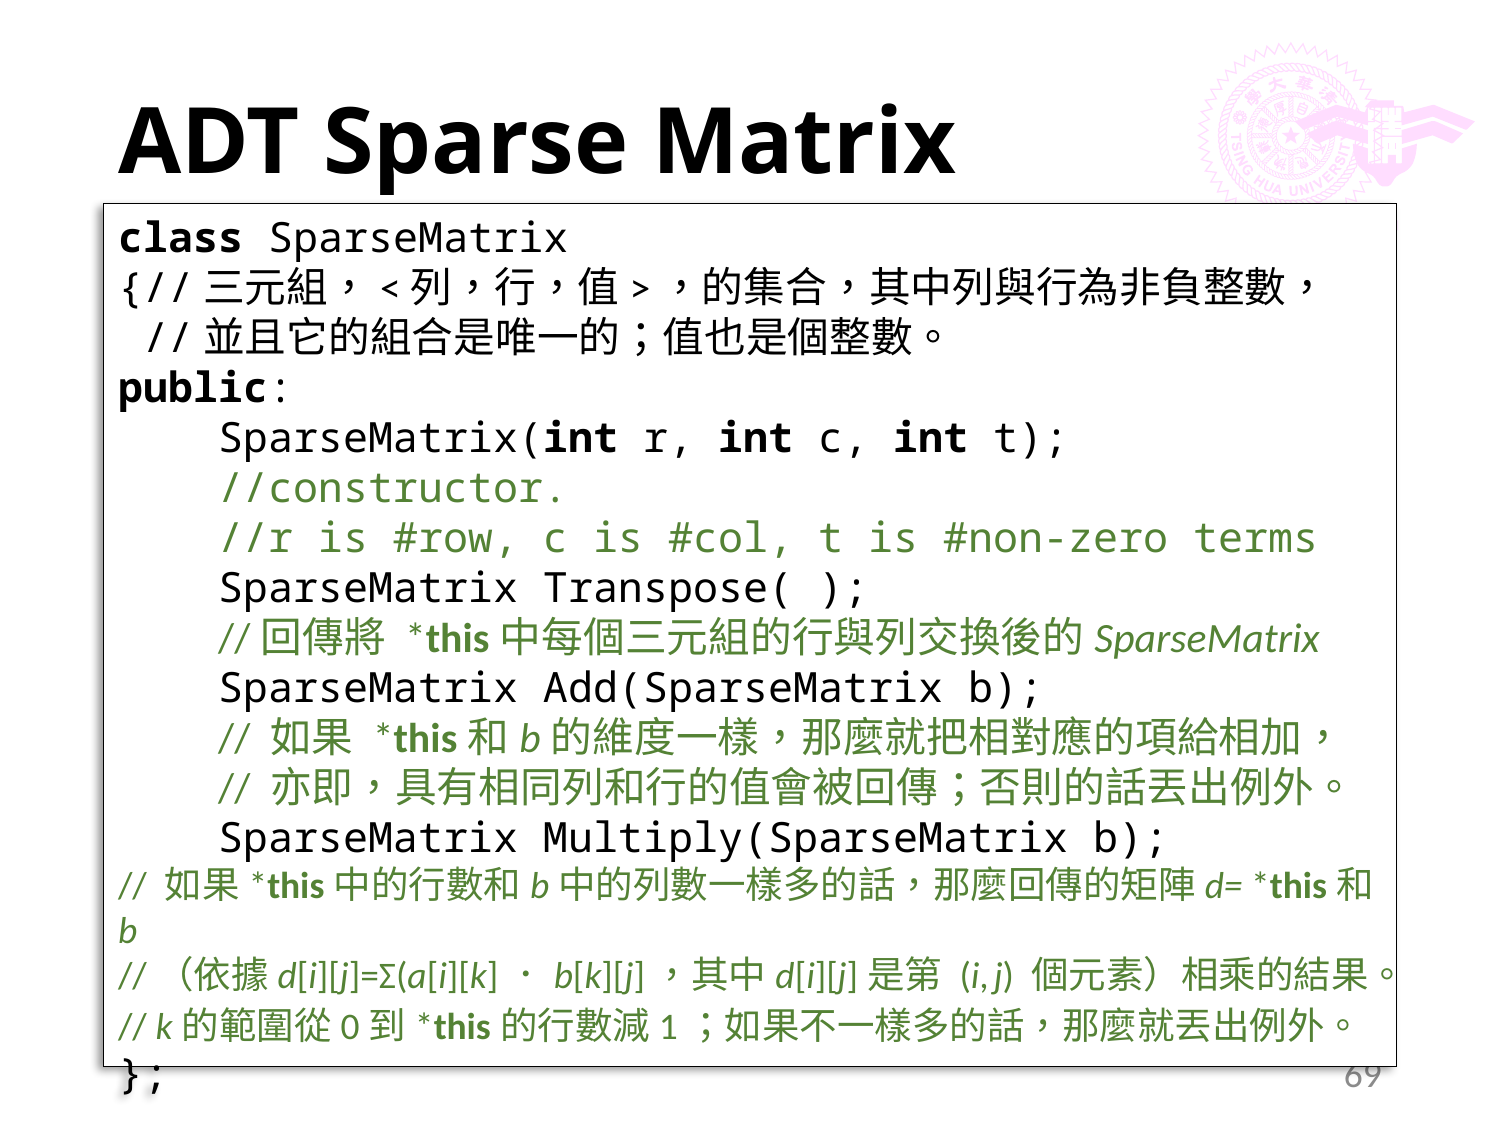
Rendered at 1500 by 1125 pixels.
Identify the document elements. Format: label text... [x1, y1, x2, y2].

slide_number 69 [1059, 1070, 1397, 1103]
title ADT Sparse Matrix [103, 59, 1397, 203]
list class SparseMatrix {//三元組，<列，行，值>，的集合，其中列與行為非負整數， //並且它的組合是唯一的；值也是個整數。 public: SparseMatrix(int r, int c, int t); //constructor. //r is #row, c is #col, t is #non-zero terms SparseMatrix Transpose( ); //回傳將 *this中每個三元組的行與列交換後的SparseMatrix SparseMatrix Add(SparseMatrix b); // 如果 *this和b的維度一樣，那麼就把相對應的項給相加， // 亦即，具有相同列和行的值會被回傳；否則的話丟出例外。 SparseMatrix Multiply(SparseMatrix b); // 如果*this中的行數和b中的列數一樣多的話，那麼回傳的矩陣d= *this和b //（依據d[i][j]=Σ(a[i][k]．b[k][j]，其中d[i][j]是第 (i, j) 個元素）相乘的結果。 // k的範圍從0到*this的行數減1；如果不一樣多的話，那麼就丟出例外。 }; [103, 203, 1397, 1067]
